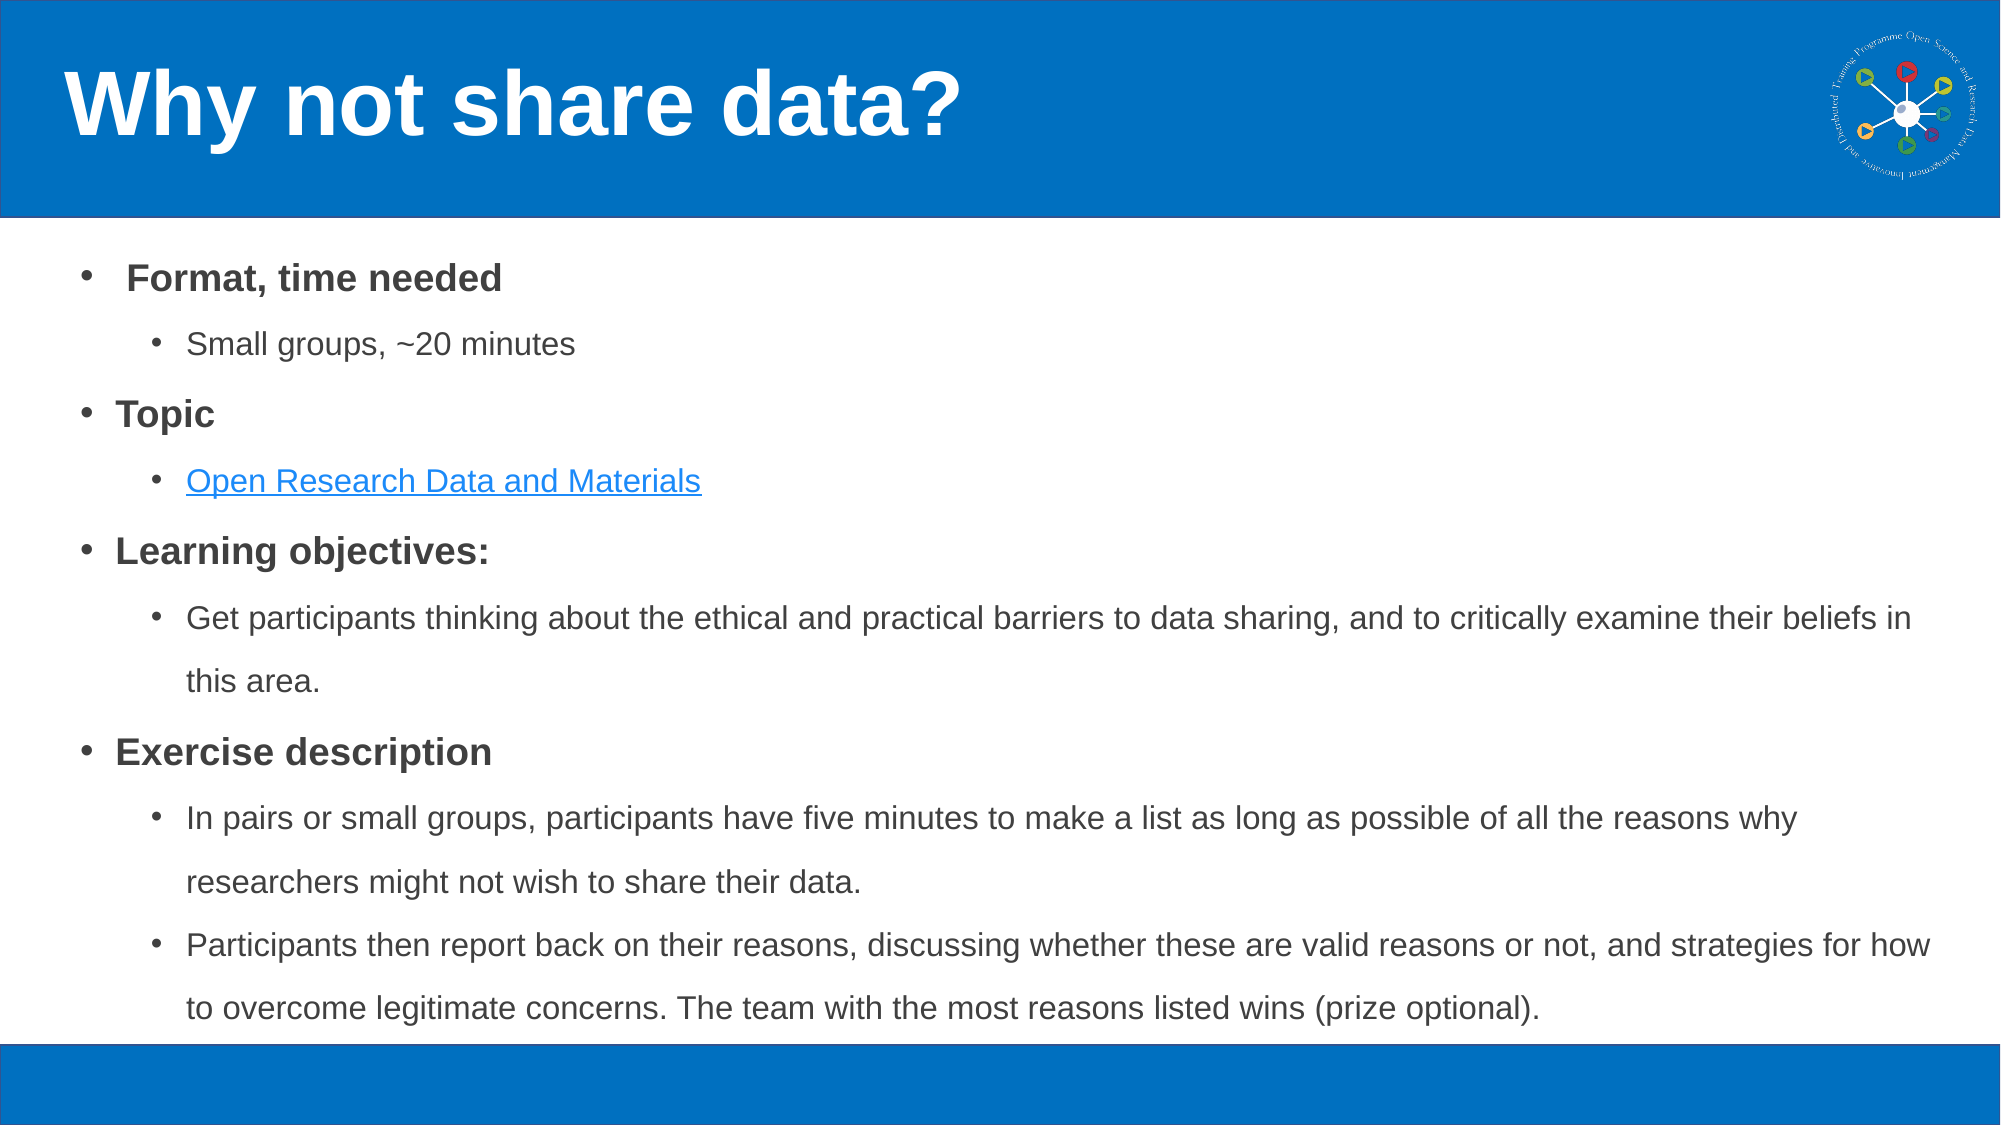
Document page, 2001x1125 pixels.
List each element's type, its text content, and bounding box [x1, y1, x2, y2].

list Format, time needed Small groups, ~20 minutes Topic Open Research Data and Materials Learning objectives: Get participants thinking about the ethical and practical barriers to data sharing, and to critically examine their beliefs in this area. Exercise description In pairs or small groups, participants have five minutes to make a list as long as possible of all the reasons why researchers might not wish to share their data. Participants then report back on their reasons, discussing whether these are valid reasons or not, and strategies for how to overcome legitimate concerns. The team with the most reasons listed wins (prize optional). [65, 217, 1969, 1043]
title Why not share data? [23, 0, 1819, 215]
picture [1830, 31, 1977, 180]
